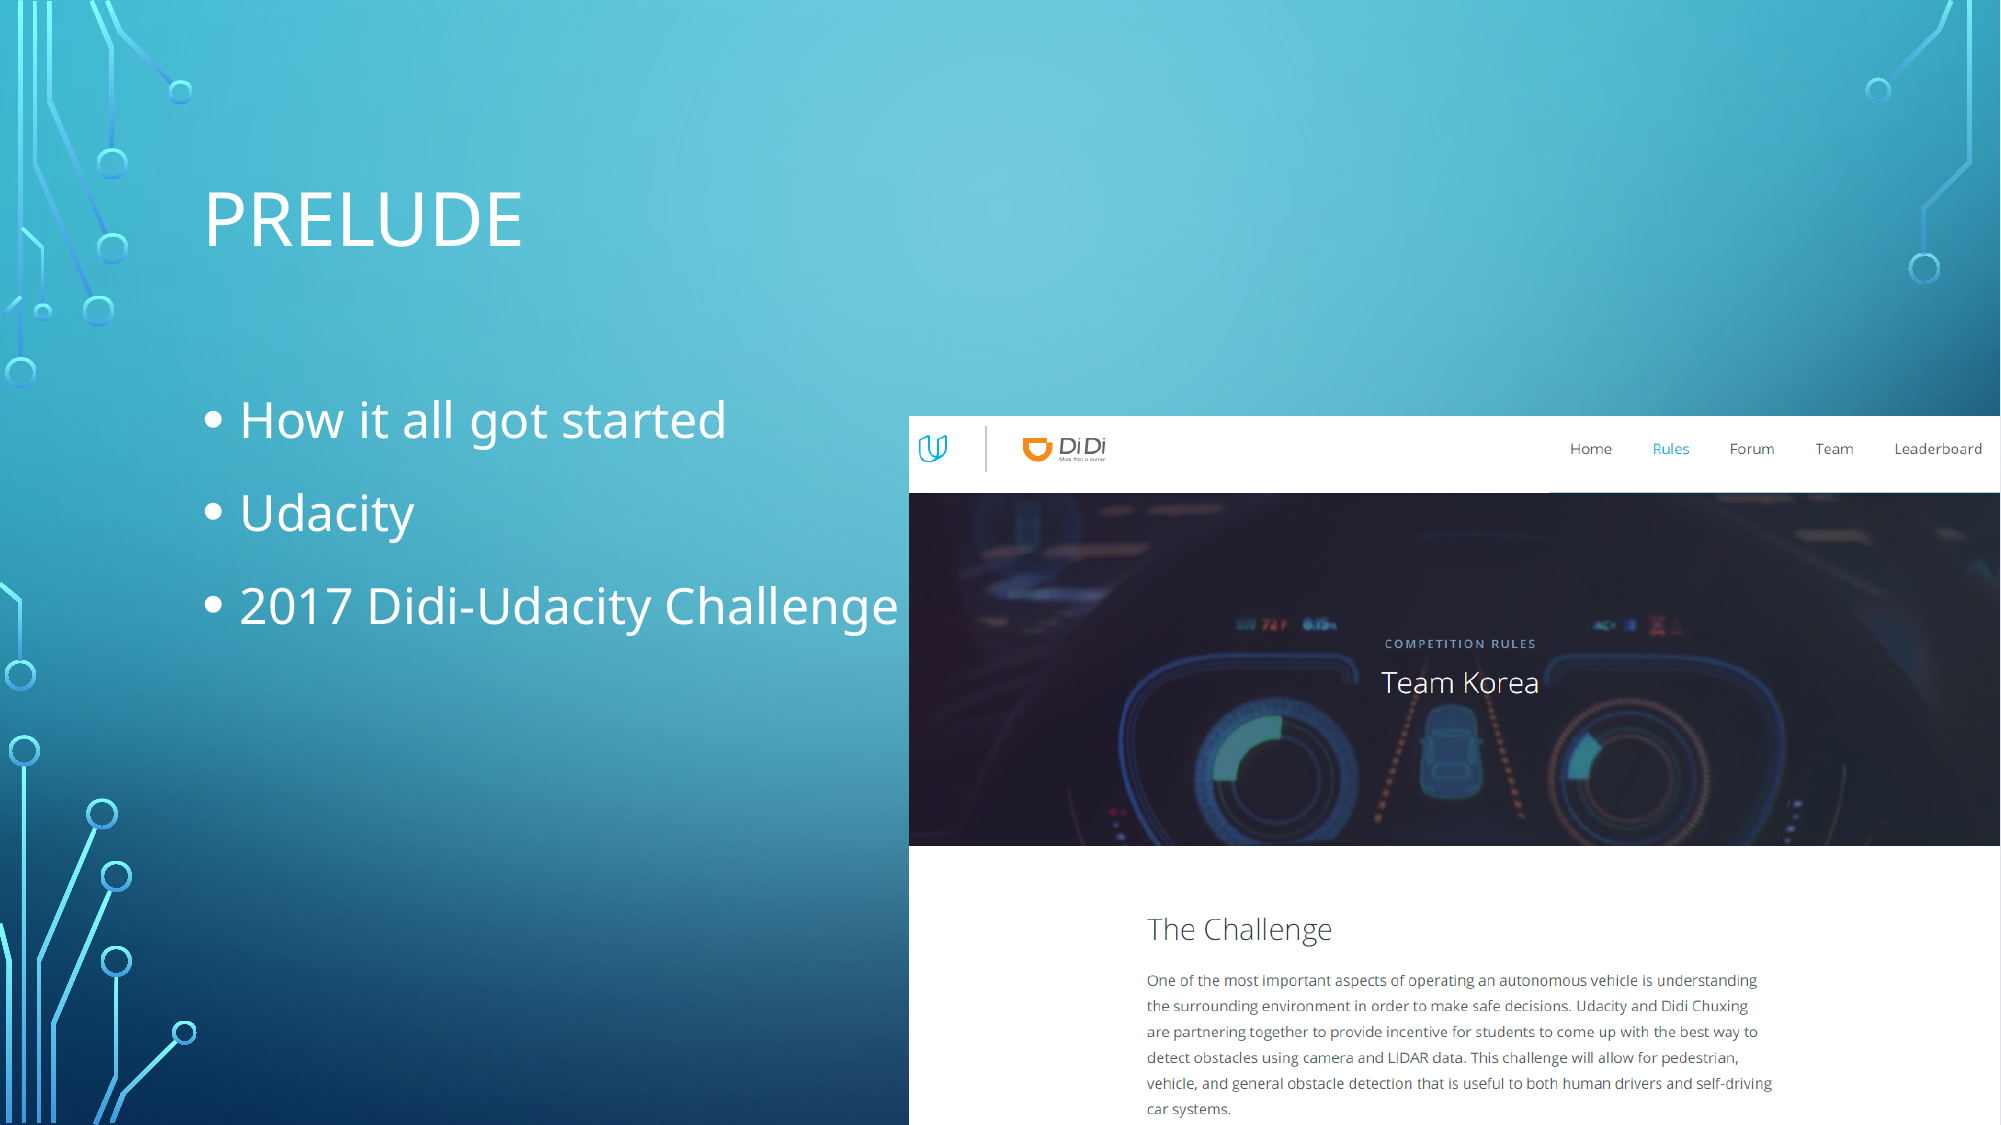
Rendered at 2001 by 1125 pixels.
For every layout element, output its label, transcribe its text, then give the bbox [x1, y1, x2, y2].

list How it all got started Udacity 2017 Didi-Udacity Challenge [187, 369, 1813, 950]
picture [909, 416, 2000, 1125]
title Prelude [187, 101, 1813, 344]
